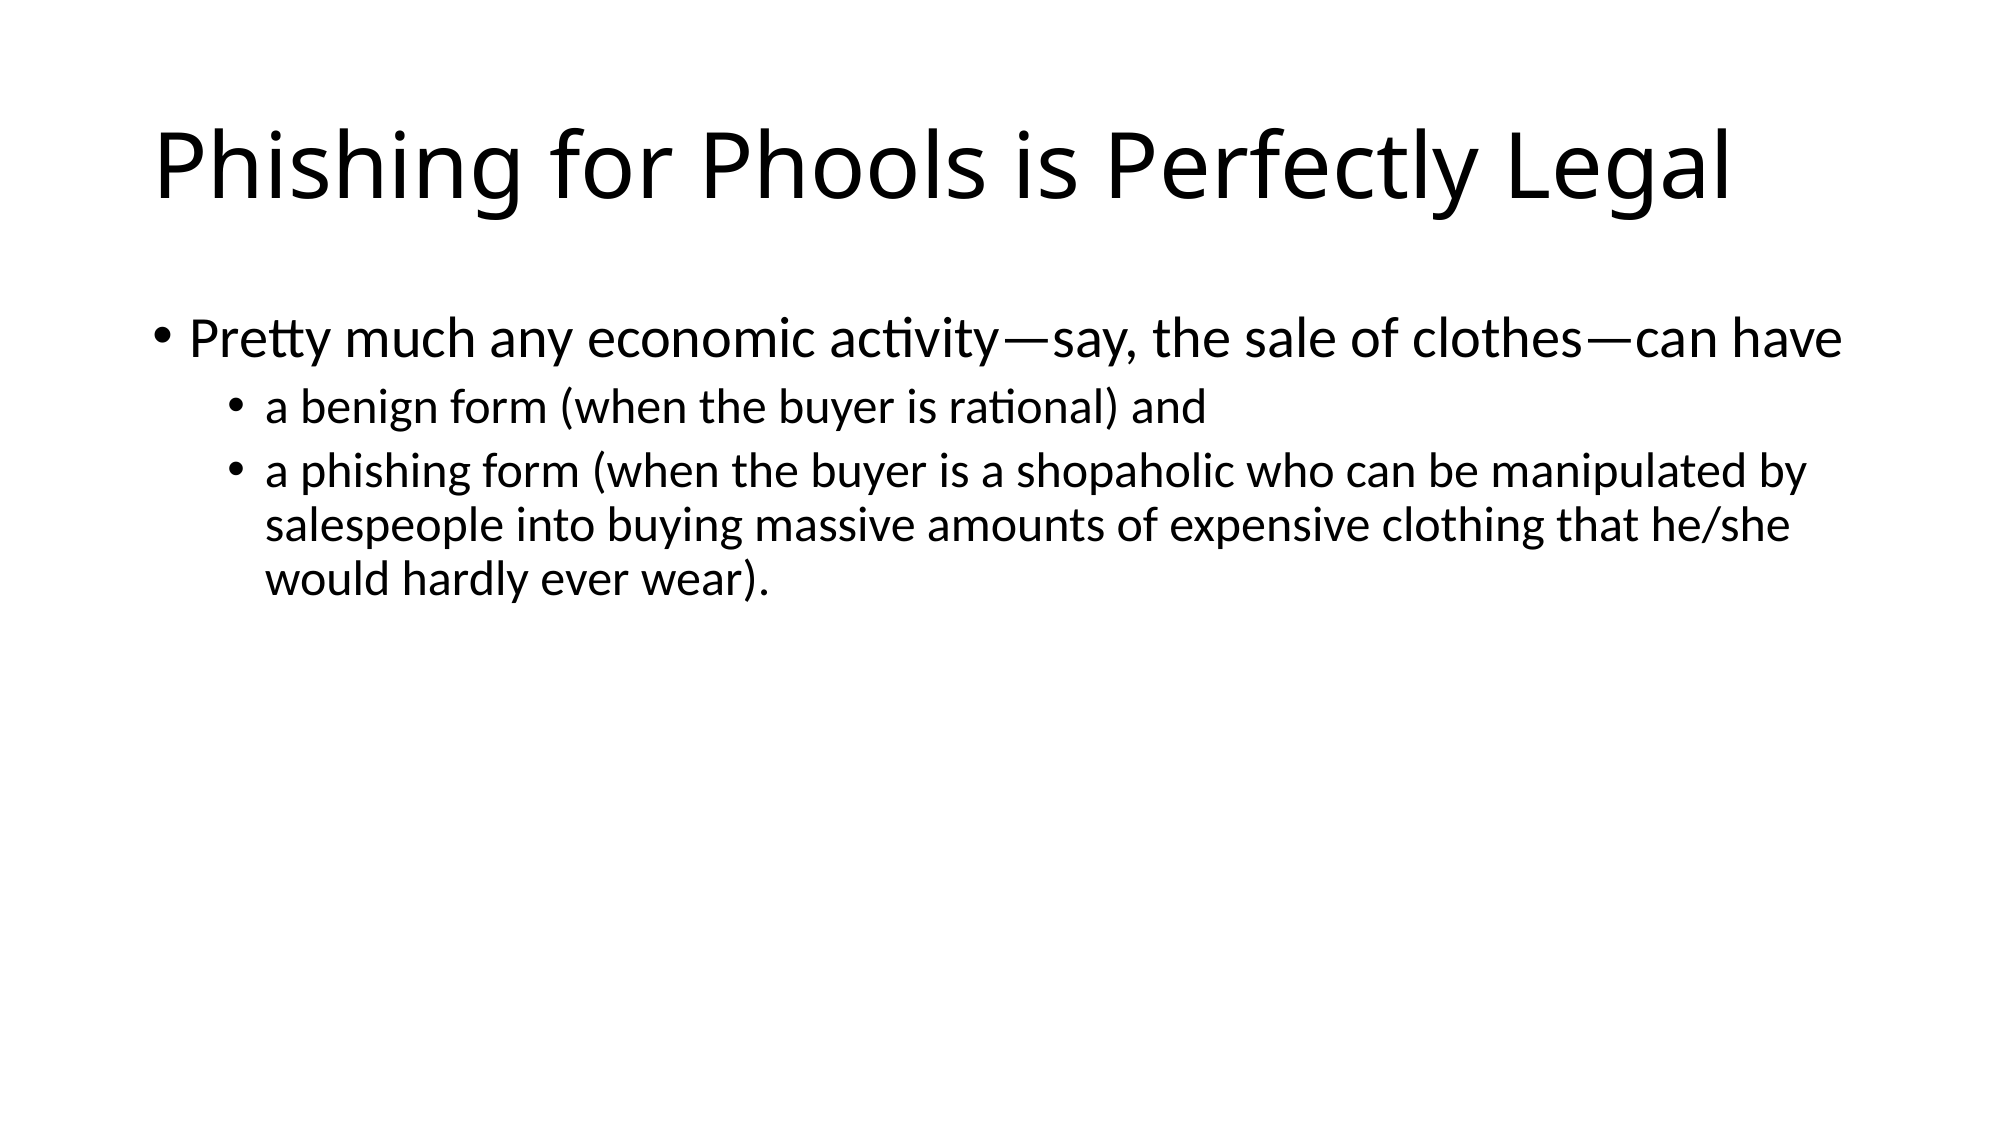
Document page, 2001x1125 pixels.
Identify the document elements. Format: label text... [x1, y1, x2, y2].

title Phishing for Phools is Perfectly Legal [137, 59, 1863, 278]
list Pretty much any economic activity—say, the sale of clothes—can have a benign form (when the buyer is rational) and a phishing form (when the buyer is a shopaholic who can be manipulated by salespeople into buying massive amounts of expensive clothing that he/she would hardly ever wear). [137, 299, 1863, 1014]
